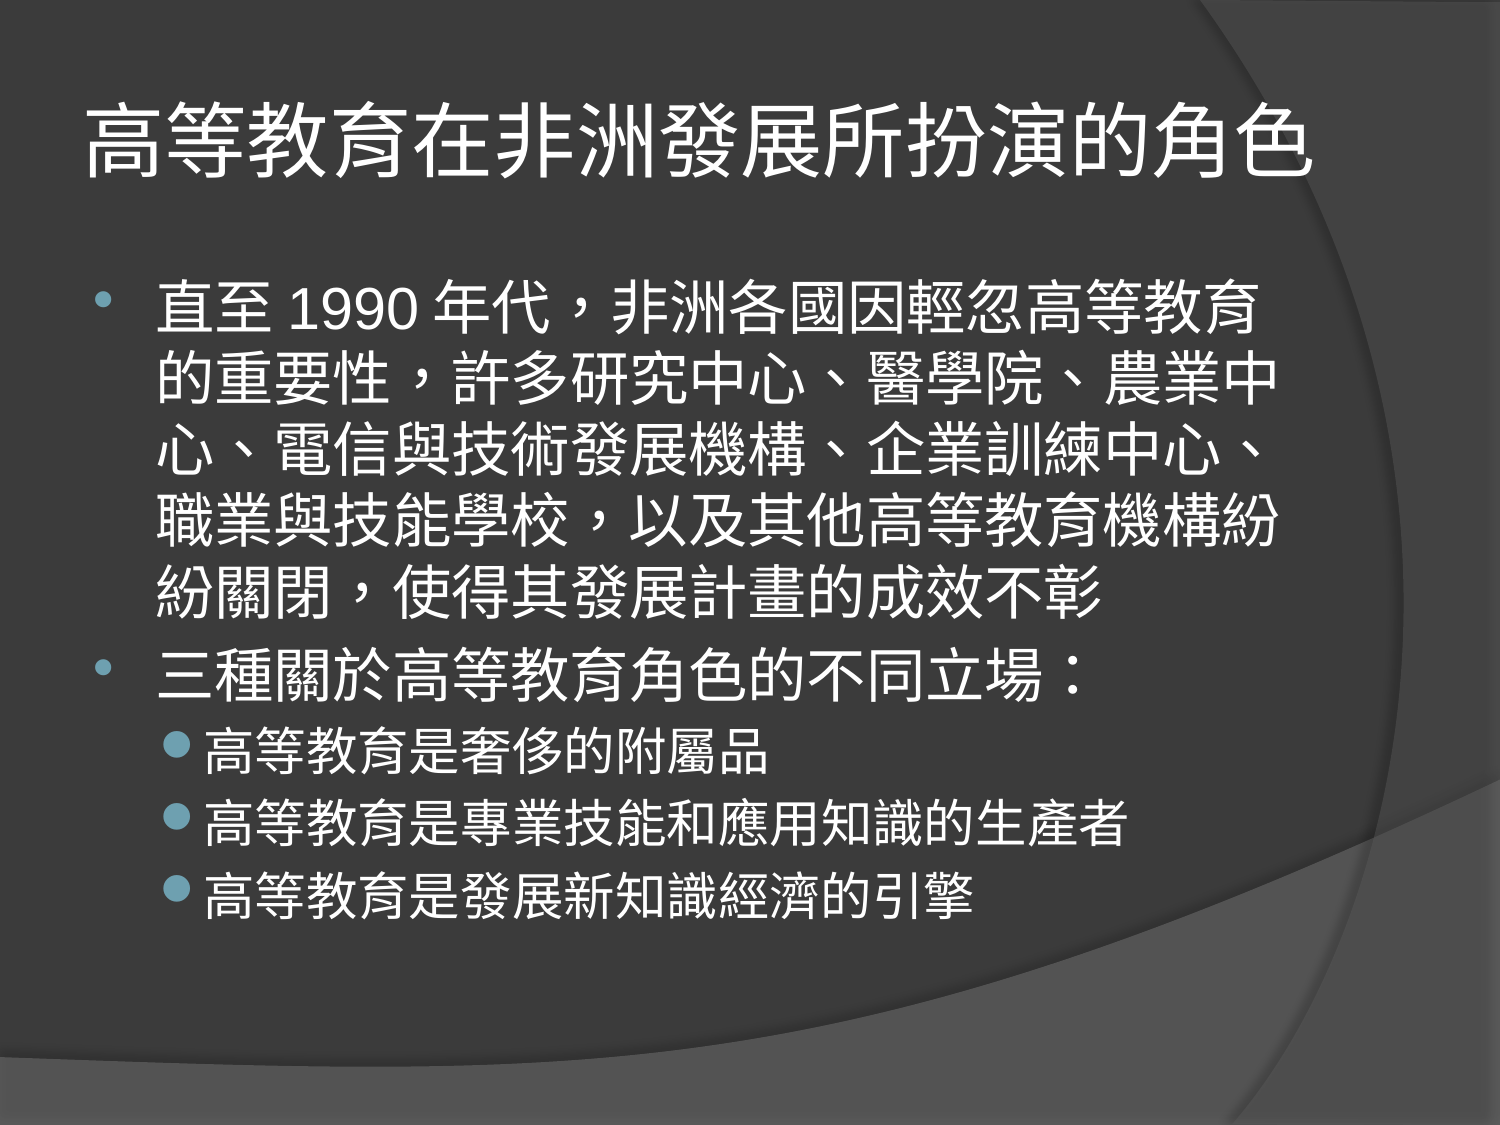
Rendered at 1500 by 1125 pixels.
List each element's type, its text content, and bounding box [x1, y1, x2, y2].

list 直至1990年代，非洲各國因輕忽高等教育的重要性，許多研究中心、醫學院、農業中心、電信與技術發展機構、企業訓練中心、職業與技能學校，以及其他高等教育機構紛紛關閉，使得其發展計畫的成效不彰 三種關於高等教育角色的不同立場： 高等教育是奢侈的附屬品 高等教育是專業技能和應用知識的生產者 高等教育是發展新知識經濟的引擎 [75, 262, 1300, 1005]
title 高等教育在非洲發展所扮演的角色 [75, 45, 1400, 233]
